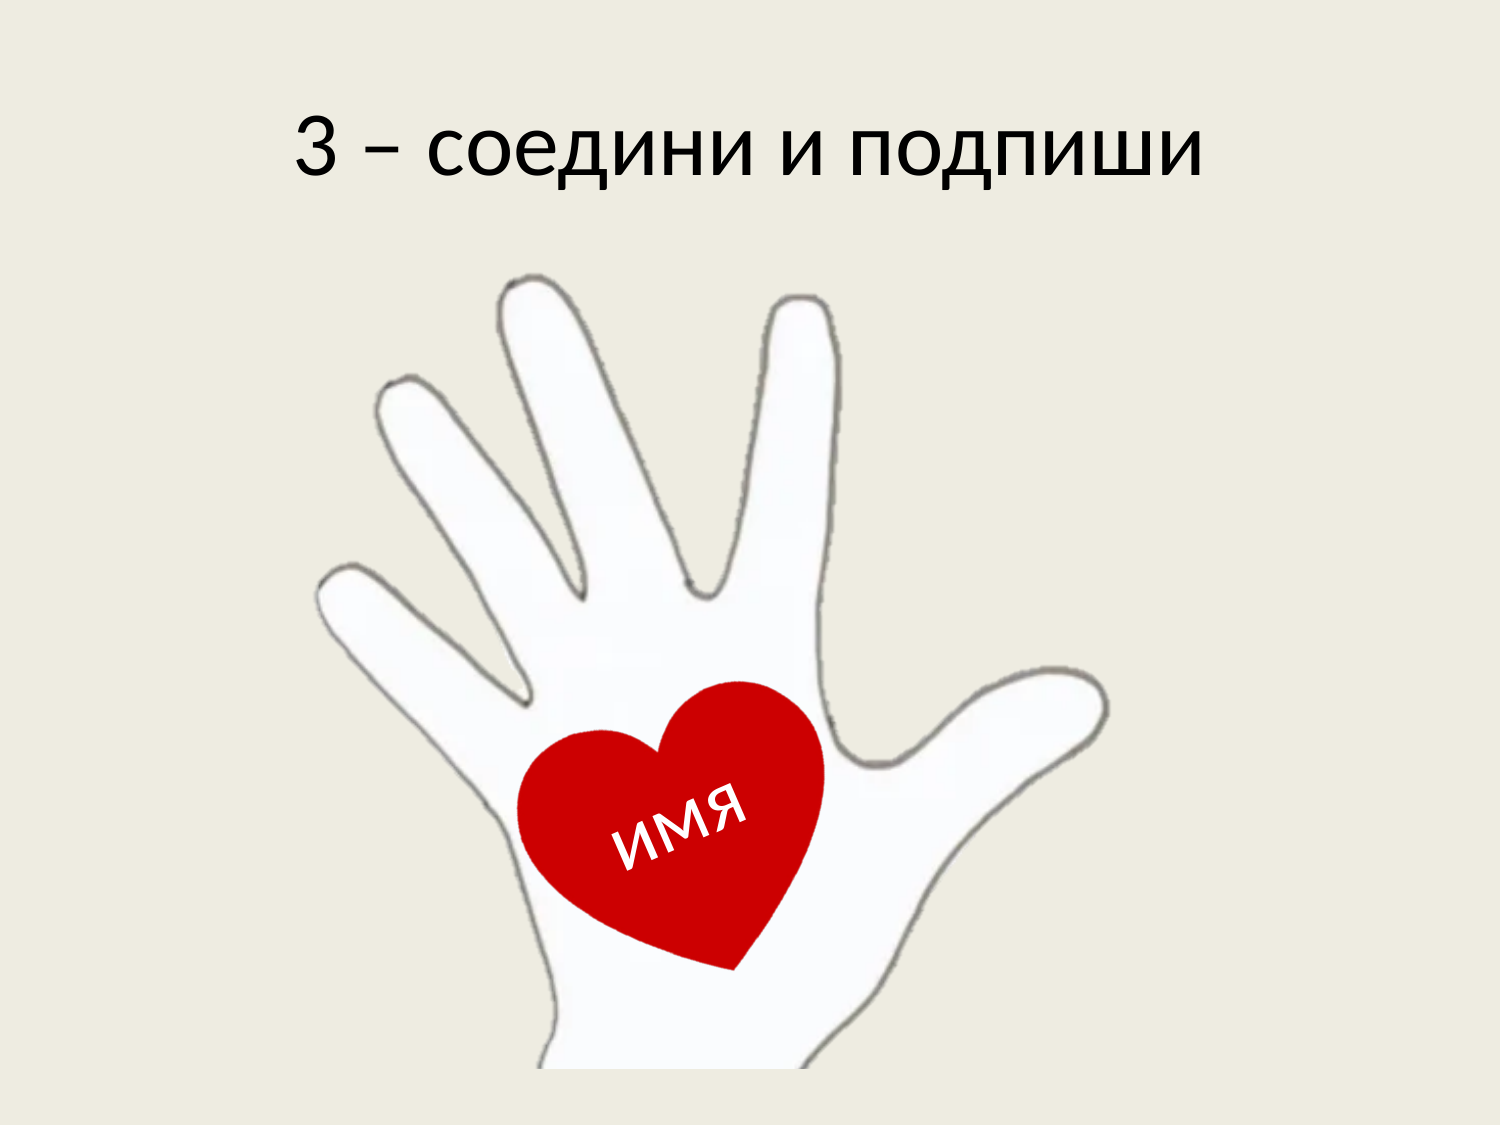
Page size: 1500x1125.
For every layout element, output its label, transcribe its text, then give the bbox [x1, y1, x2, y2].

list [277, 182, 1161, 1069]
title 3 – соедини и подпиши [75, 45, 1425, 233]
picture [524, 690, 852, 991]
